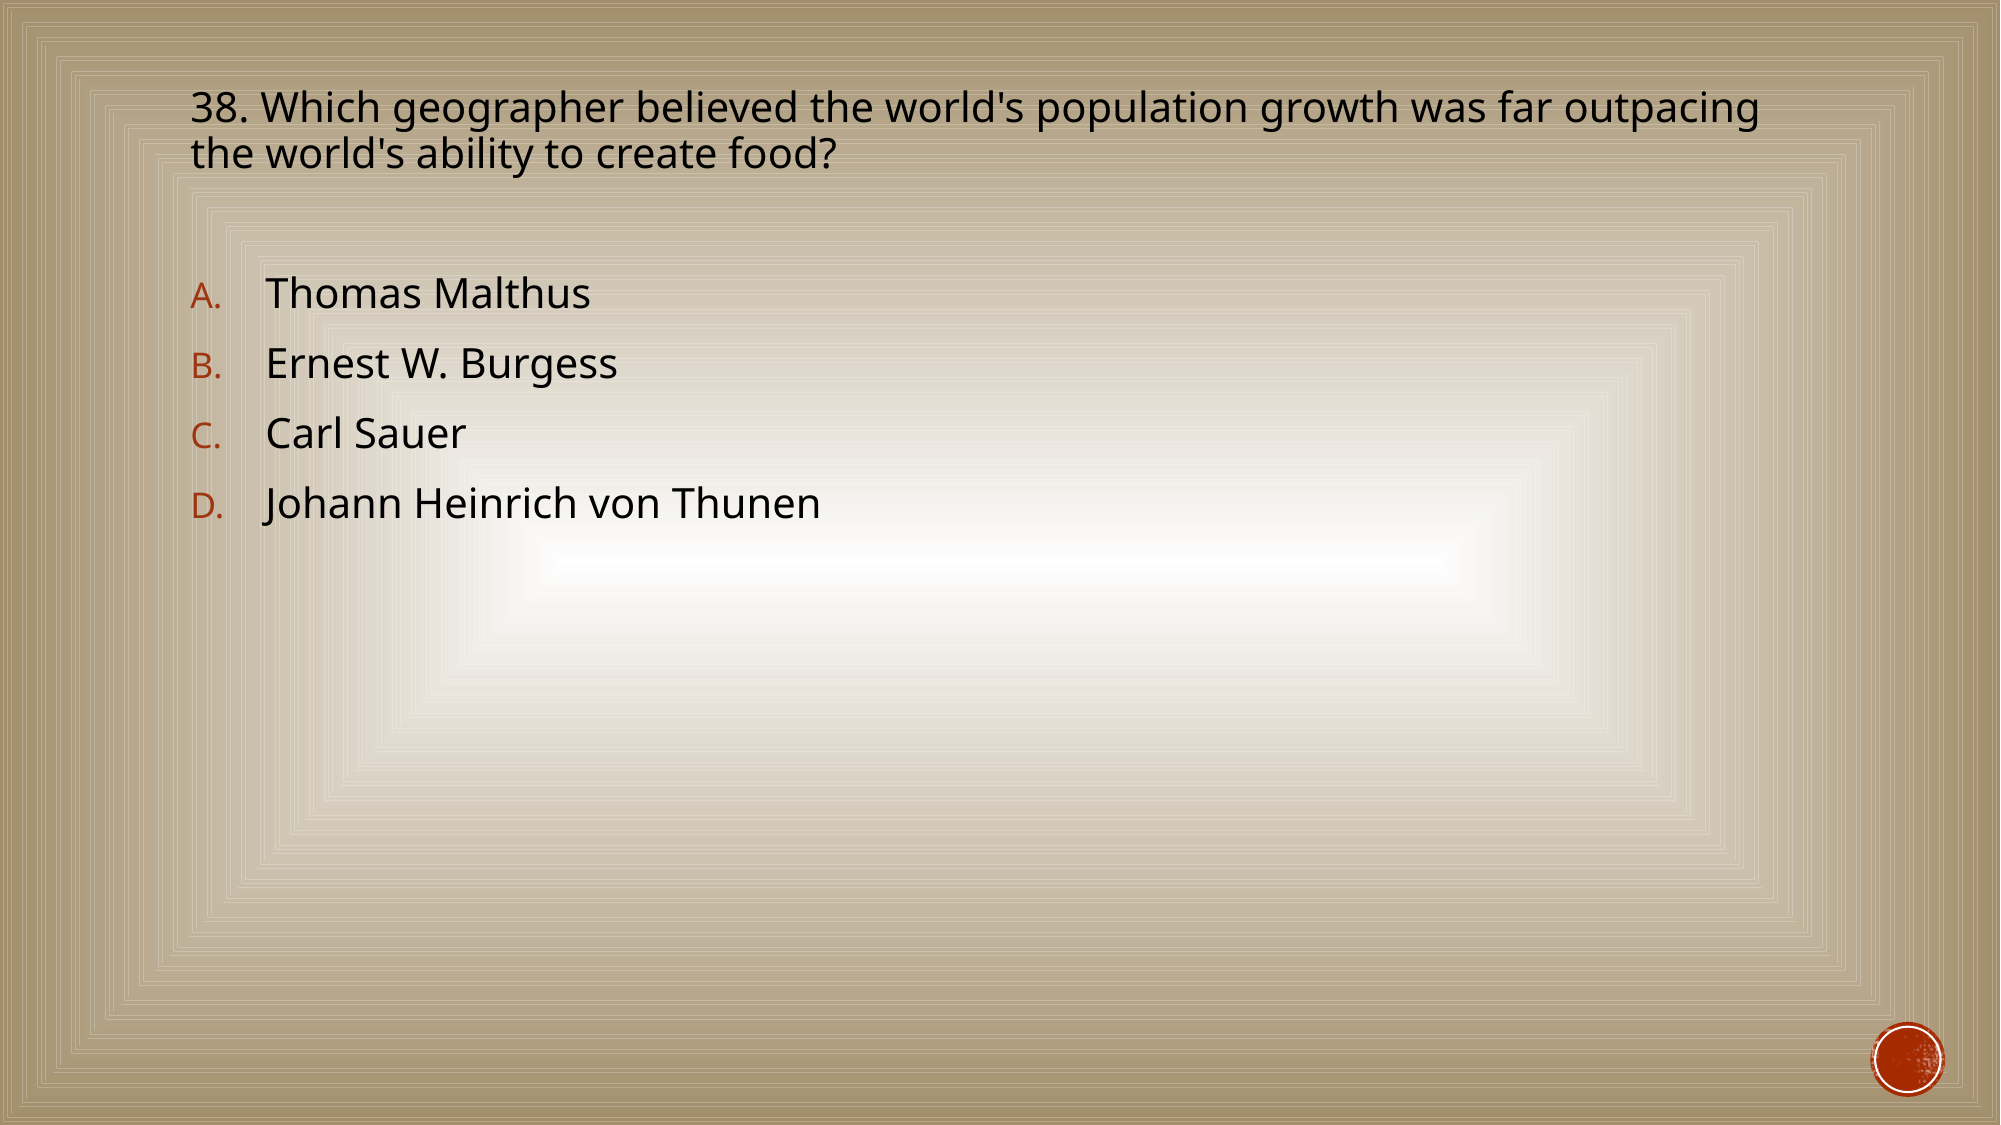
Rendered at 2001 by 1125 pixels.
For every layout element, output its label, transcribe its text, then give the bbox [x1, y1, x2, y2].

list 38. Which geographer believed the world's population growth was far outpacing the world's ability to create food? Thomas Malthus Ernest W. Burgess Carl Sauer Johann Heinrich von Thunen [175, 79, 1826, 1013]
